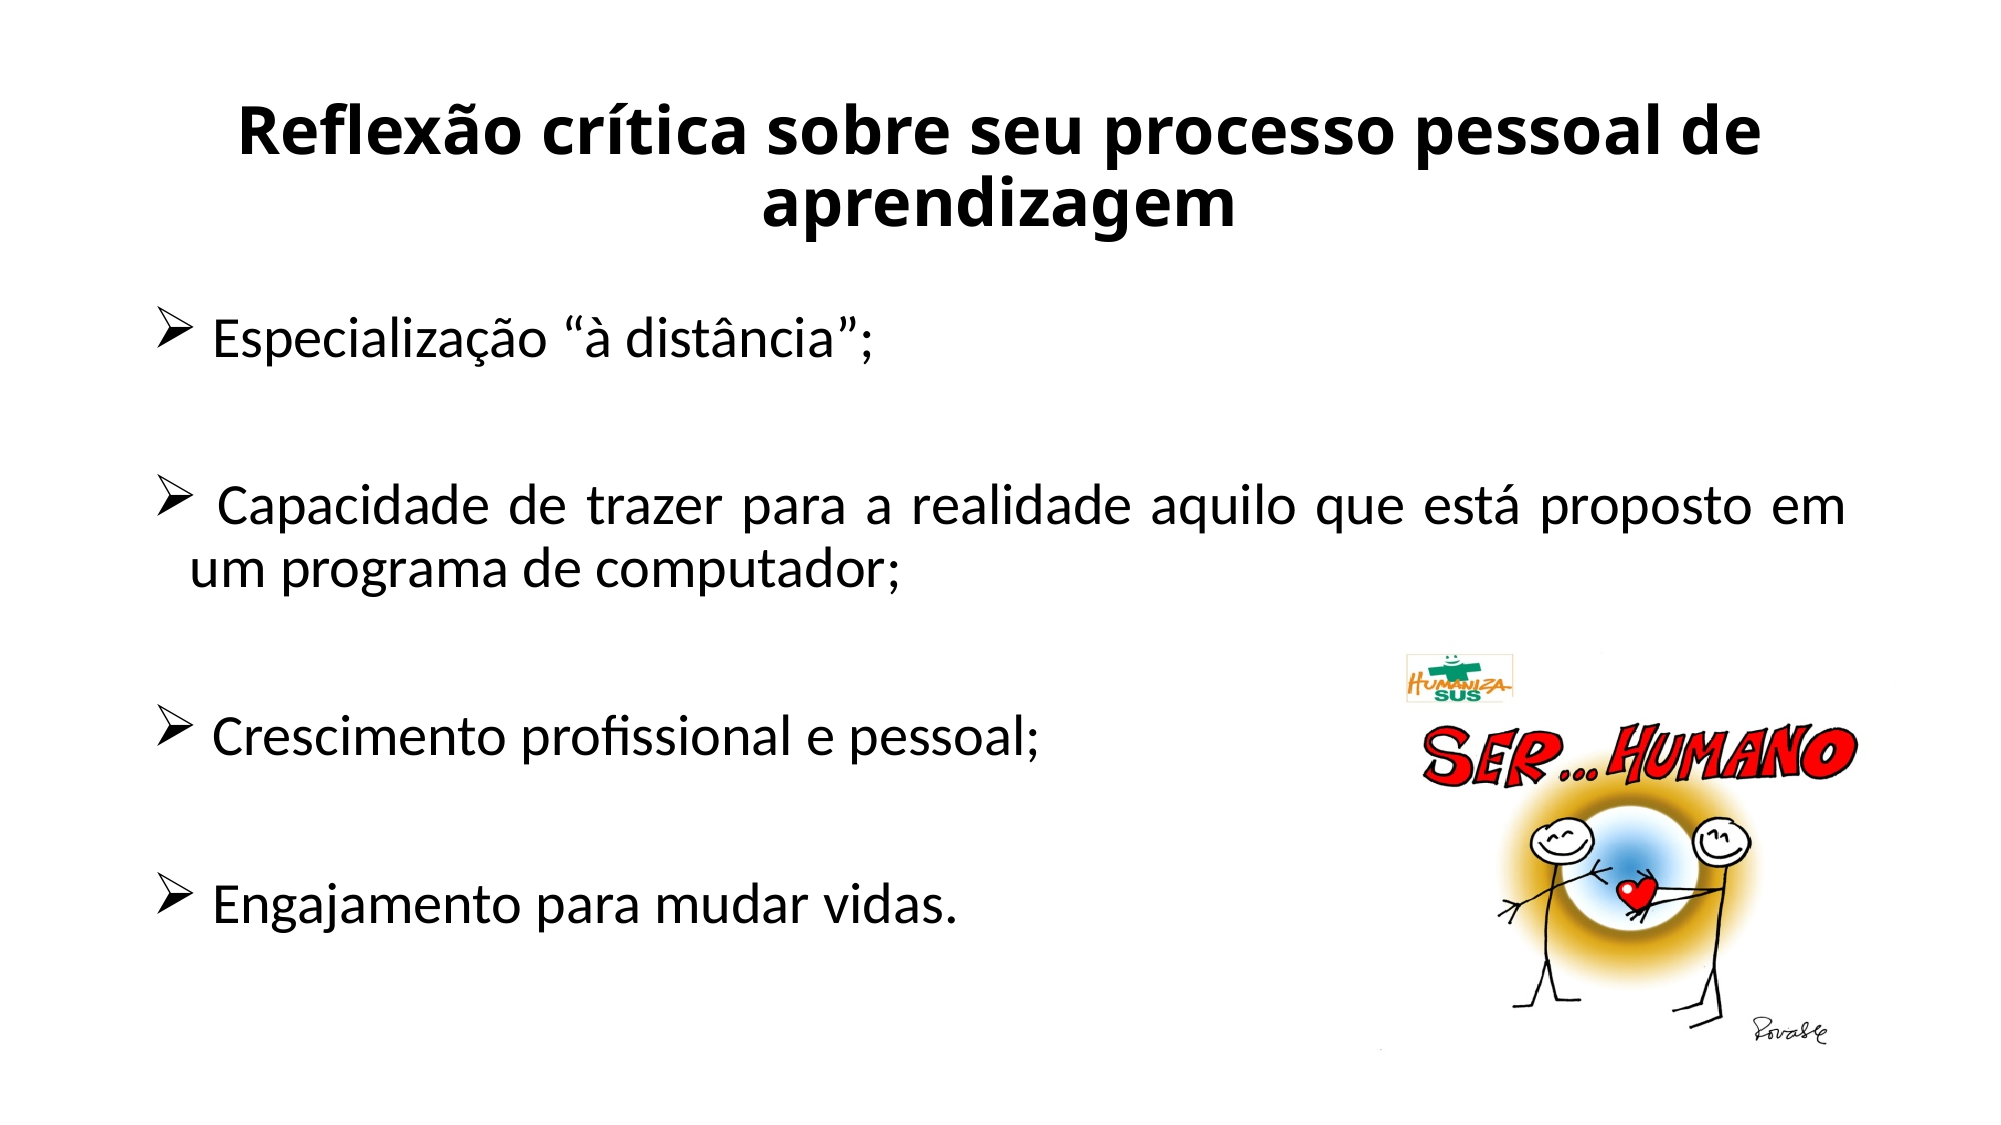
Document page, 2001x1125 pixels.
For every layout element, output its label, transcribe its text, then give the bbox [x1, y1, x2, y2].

picture [1358, 623, 1910, 1065]
list Especialização “à distância”; Capacidade de trazer para a realidade aquilo que está proposto em um programa de computador; Crescimento profissional e pessoal; Engajamento para mudar vidas. [137, 299, 1863, 1098]
title Reflexão crítica sobre seu processo pessoal de aprendizagem [137, 59, 1863, 278]
